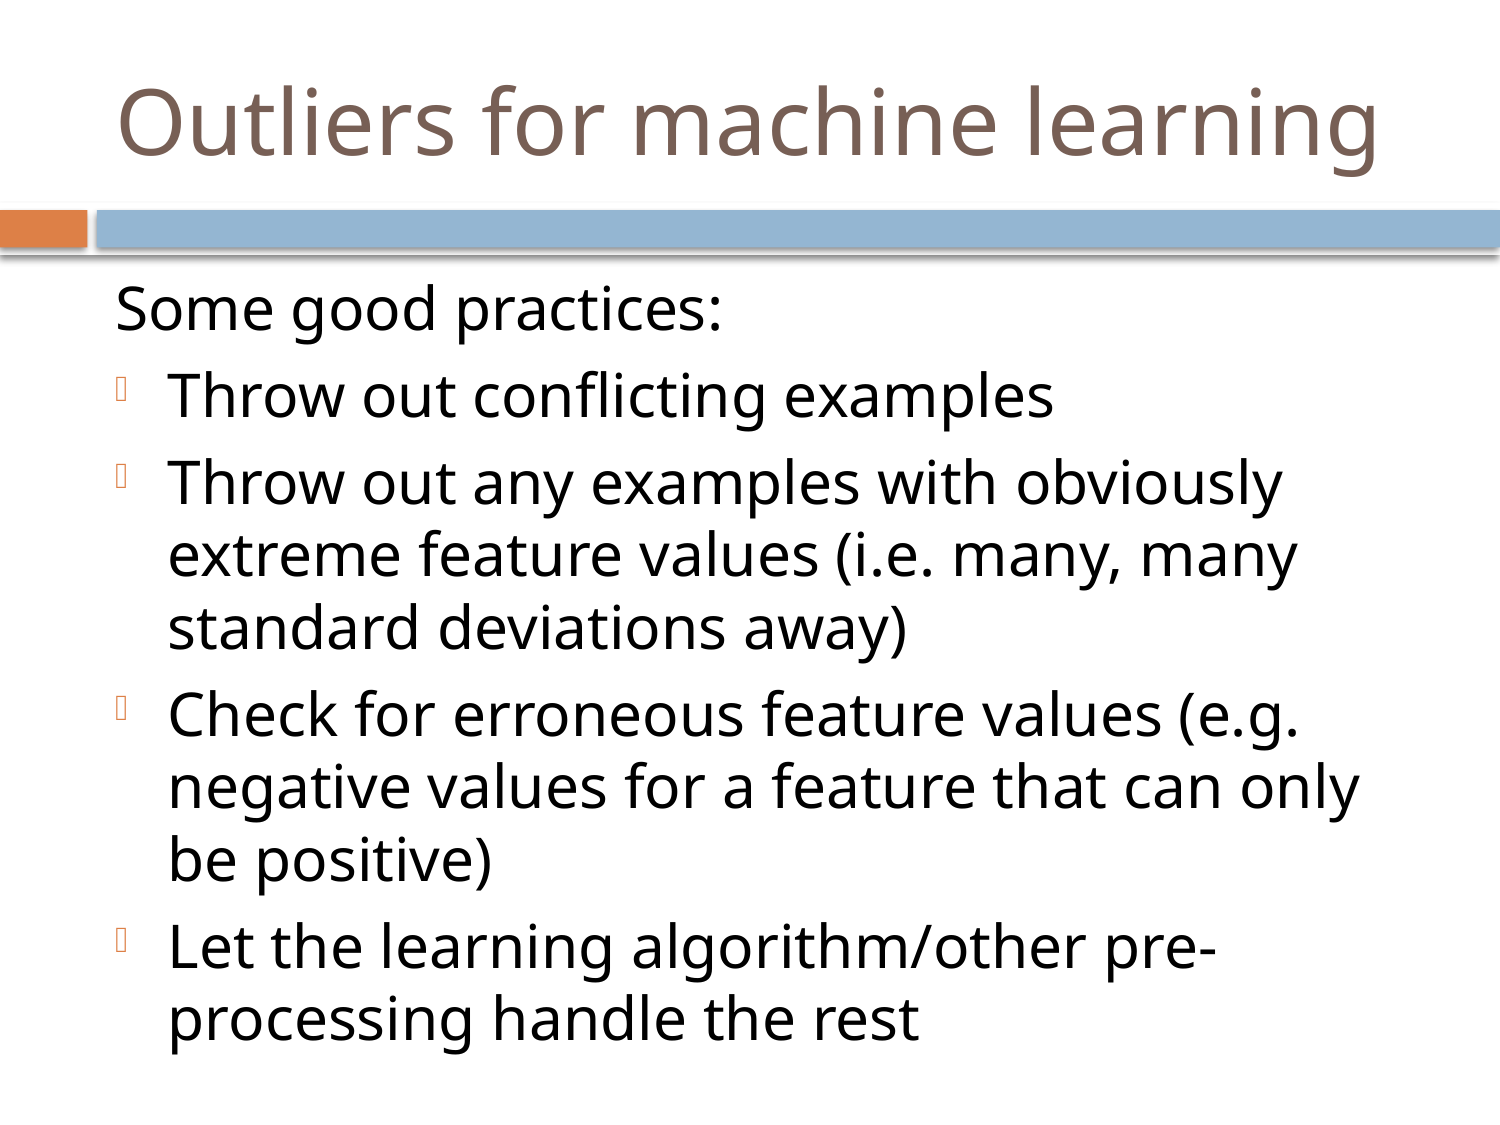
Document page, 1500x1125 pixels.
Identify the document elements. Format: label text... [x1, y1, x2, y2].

title Outliers for machine learning [100, 37, 1438, 200]
list Some good practices: Throw out conflicting examples Throw out any examples with obviously extreme feature values (i.e. many, many standard deviations away) Check for erroneous feature values (e.g. negative values for a feature that can only be positive) Let the learning algorithm/other pre-processing handle the rest [100, 262, 1438, 1000]
